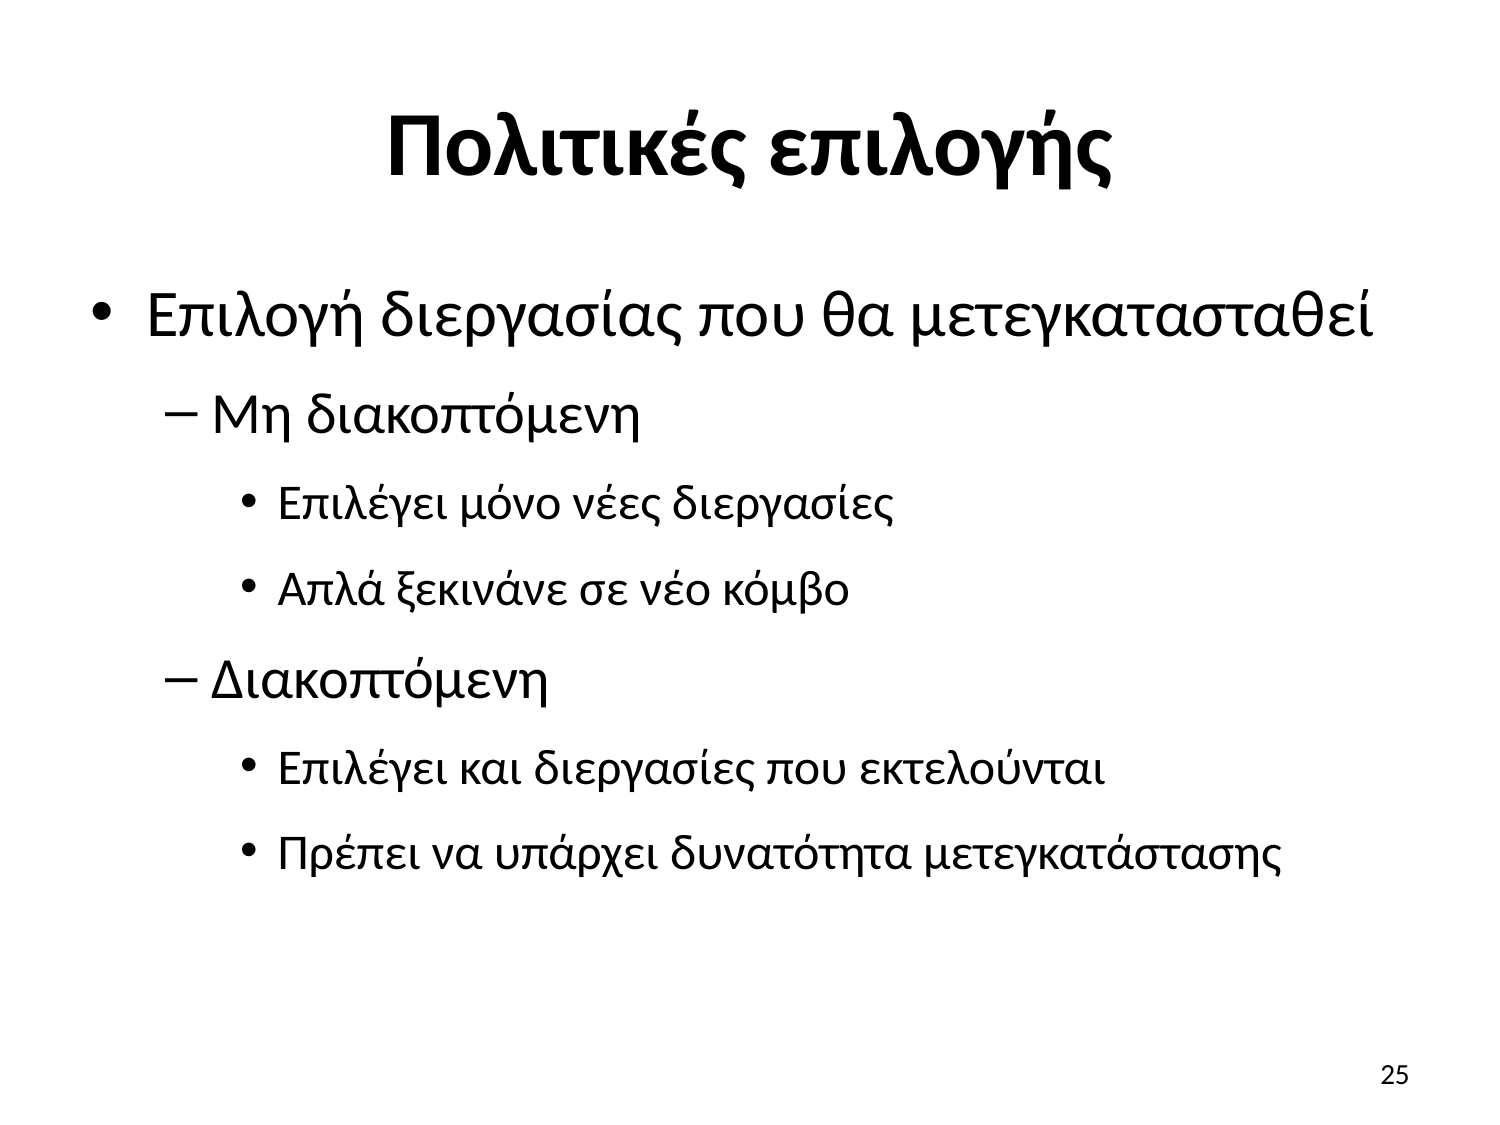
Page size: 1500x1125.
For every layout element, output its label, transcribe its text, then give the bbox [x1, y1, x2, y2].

list Επιλογή διεργασίας που θα μετεγκατασταθεί Μη διακοπτόμενη Επιλέγει μόνο νέες διεργασίες Απλά ξεκινάνε σε νέο κόμβο Διακοπτόμενη Επιλέγει και διεργασίες που εκτελούνται Πρέπει να υπάρχει δυνατότητα μετεγκατάστασης [75, 262, 1425, 1005]
slide_number 25 [1074, 1042, 1425, 1103]
title Πολιτικές επιλογής [75, 45, 1425, 233]
